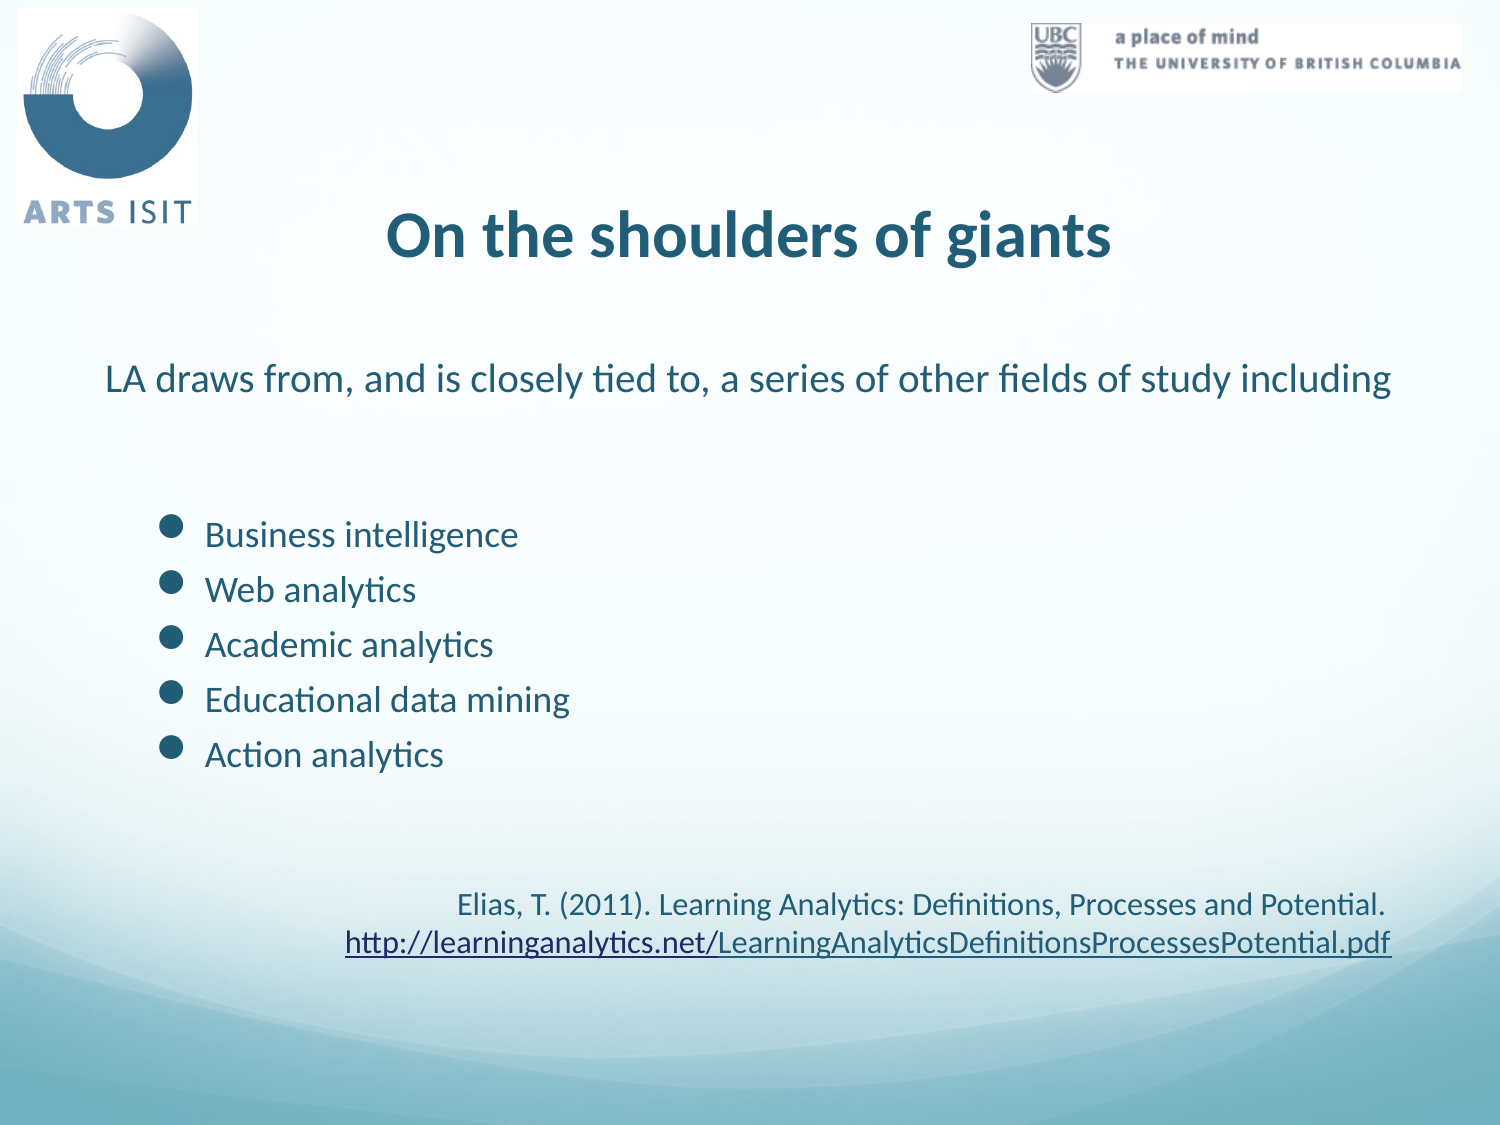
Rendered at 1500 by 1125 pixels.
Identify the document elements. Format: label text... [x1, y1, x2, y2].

title On the shoulders of giants [90, 174, 1410, 279]
picture [1031, 23, 1461, 93]
picture [17, 8, 198, 226]
list LA draws from, and is closely tied to, a series of other fields of study including Business intelligence Web analytics Academic analytics Educational data mining Action analytics Elias, T. (2011). Learning Analytics: Definitions, Processes and Potential. http://learninganalytics.net/LearningAnalyticsDefinitionsProcessesPotential.pdf [90, 344, 1410, 975]
